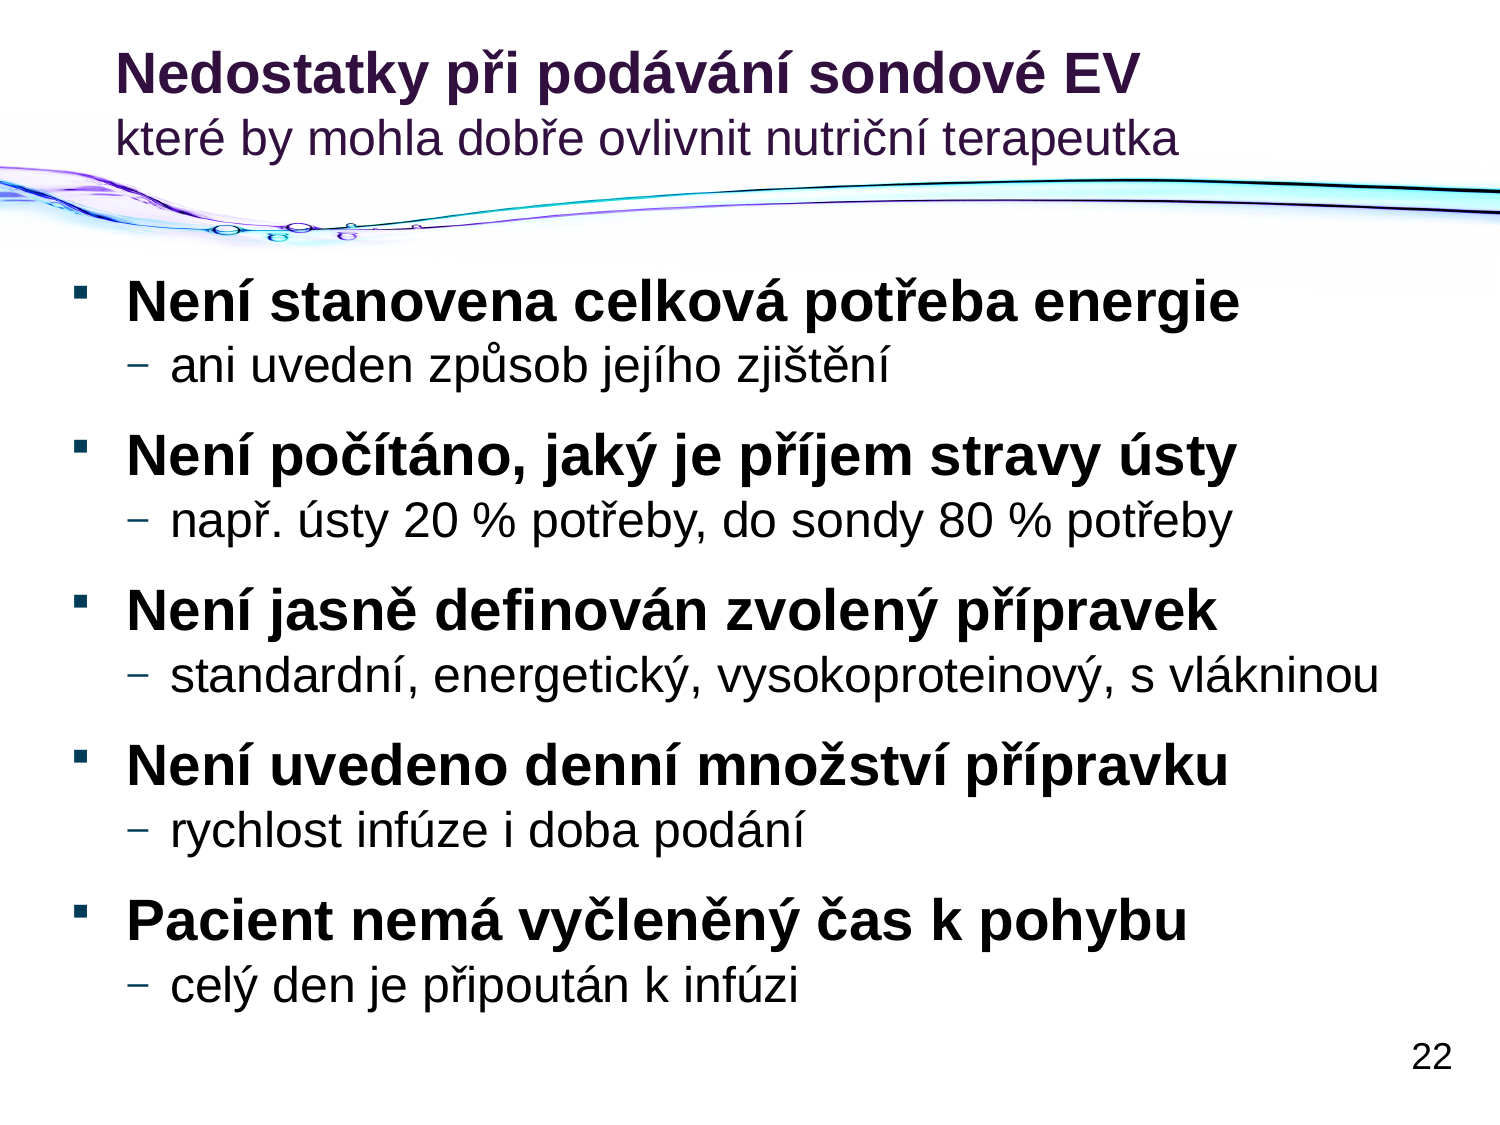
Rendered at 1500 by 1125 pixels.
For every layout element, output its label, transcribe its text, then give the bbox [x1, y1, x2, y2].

list Není stanovena celková potřeba energie ani uveden způsob jejího zjištění Není počítáno, jaký je příjem stravy ústy např. ústy 20 % potřeby, do sondy 80 % potřeby Není jasně definován zvolený přípravek standardní, energetický, vysokoproteinový, s vlákninou Není uvedeno denní množství přípravku rychlost infúze i doba podání Pacient nemá vyčleněný čas k pohybu celý den je připoután k infúzi [53, 255, 1447, 1059]
picture [0, 112, 1500, 299]
title Nedostatky při podávání sondové EV které by mohla dobře ovlivnit nutriční terapeutka [100, 7, 1471, 173]
slide_number 22 [1155, 1024, 1468, 1100]
